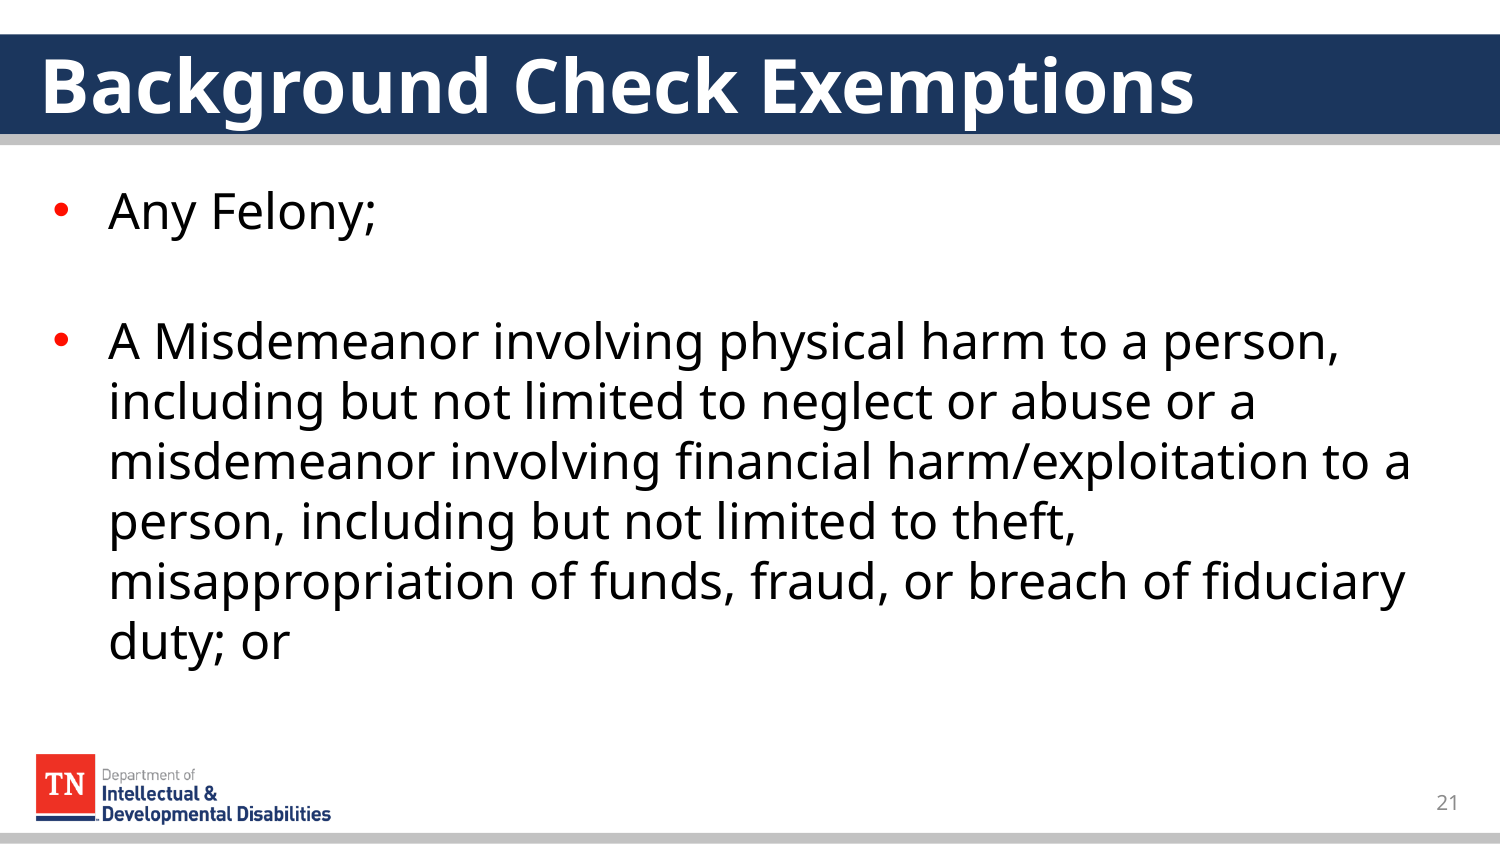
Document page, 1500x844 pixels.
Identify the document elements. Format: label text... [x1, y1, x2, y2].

picture [26, 739, 340, 839]
list Any Felony; A Misdemeanor involving physical harm to a person, including but not limited to neglect or abuse or a misdemeanor involving financial harm/exploitation to a person, including but not limited to theft, misappropriation of funds, fraud, or breach of fiduciary duty; or [37, 171, 1475, 754]
title Background Check Exemptions [24, 32, 1475, 135]
slide_number 21 [1125, 781, 1475, 827]
